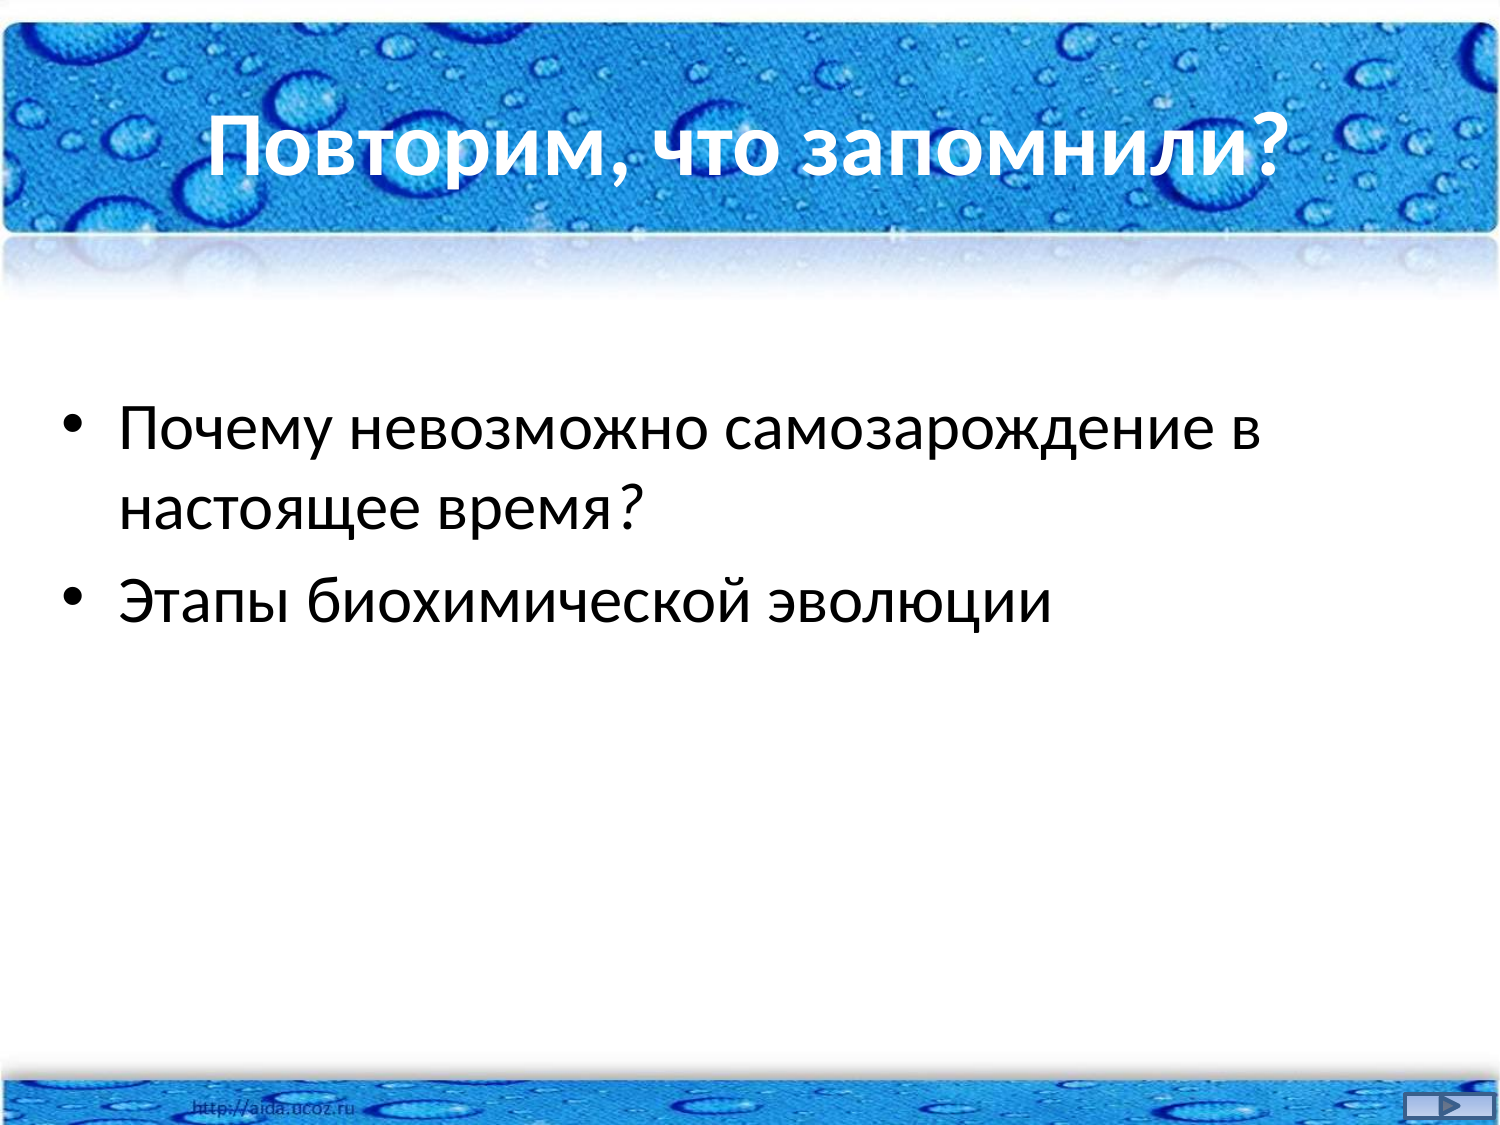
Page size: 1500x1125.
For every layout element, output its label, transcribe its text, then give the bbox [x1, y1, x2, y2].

picture [0, 0, 1500, 1125]
list Почему невозможно самозарождение в настоящее время? Этапы биохимической эволюции [46, 375, 1397, 722]
title Повторим, что запомнили? [75, 45, 1425, 233]
text_box [1403, 1092, 1496, 1120]
